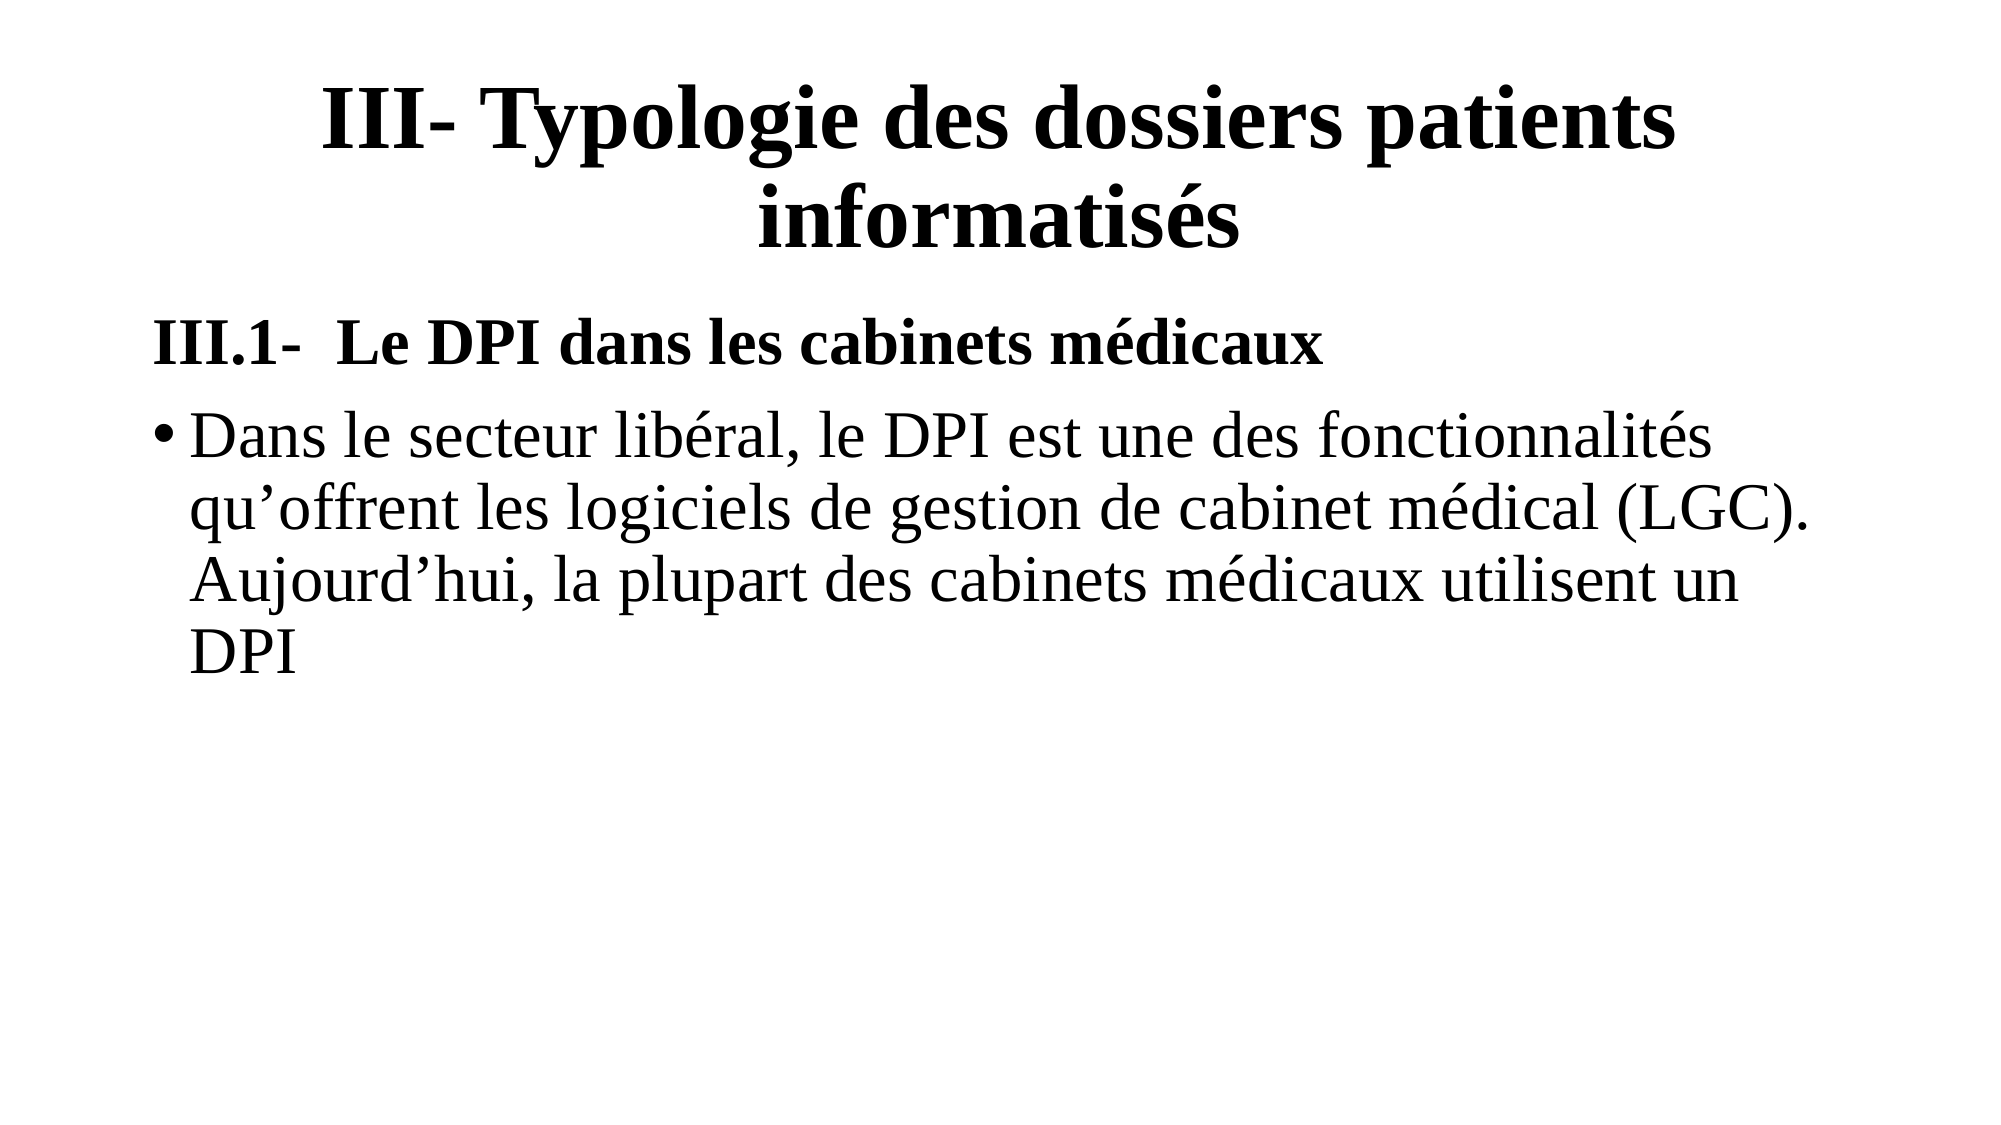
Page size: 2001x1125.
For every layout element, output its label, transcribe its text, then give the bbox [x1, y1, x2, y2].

title III- Typologie des dossiers patients informatisés [137, 59, 1863, 278]
list III.1- Le DPI dans les cabinets médicaux Dans le secteur libéral, le DPI est une des fonctionnalités qu’offrent les logiciels de gestion de cabinet médical (LGC). Aujourd’hui, la plupart des cabinets médicaux utilisent un DPI [137, 299, 1863, 1014]
